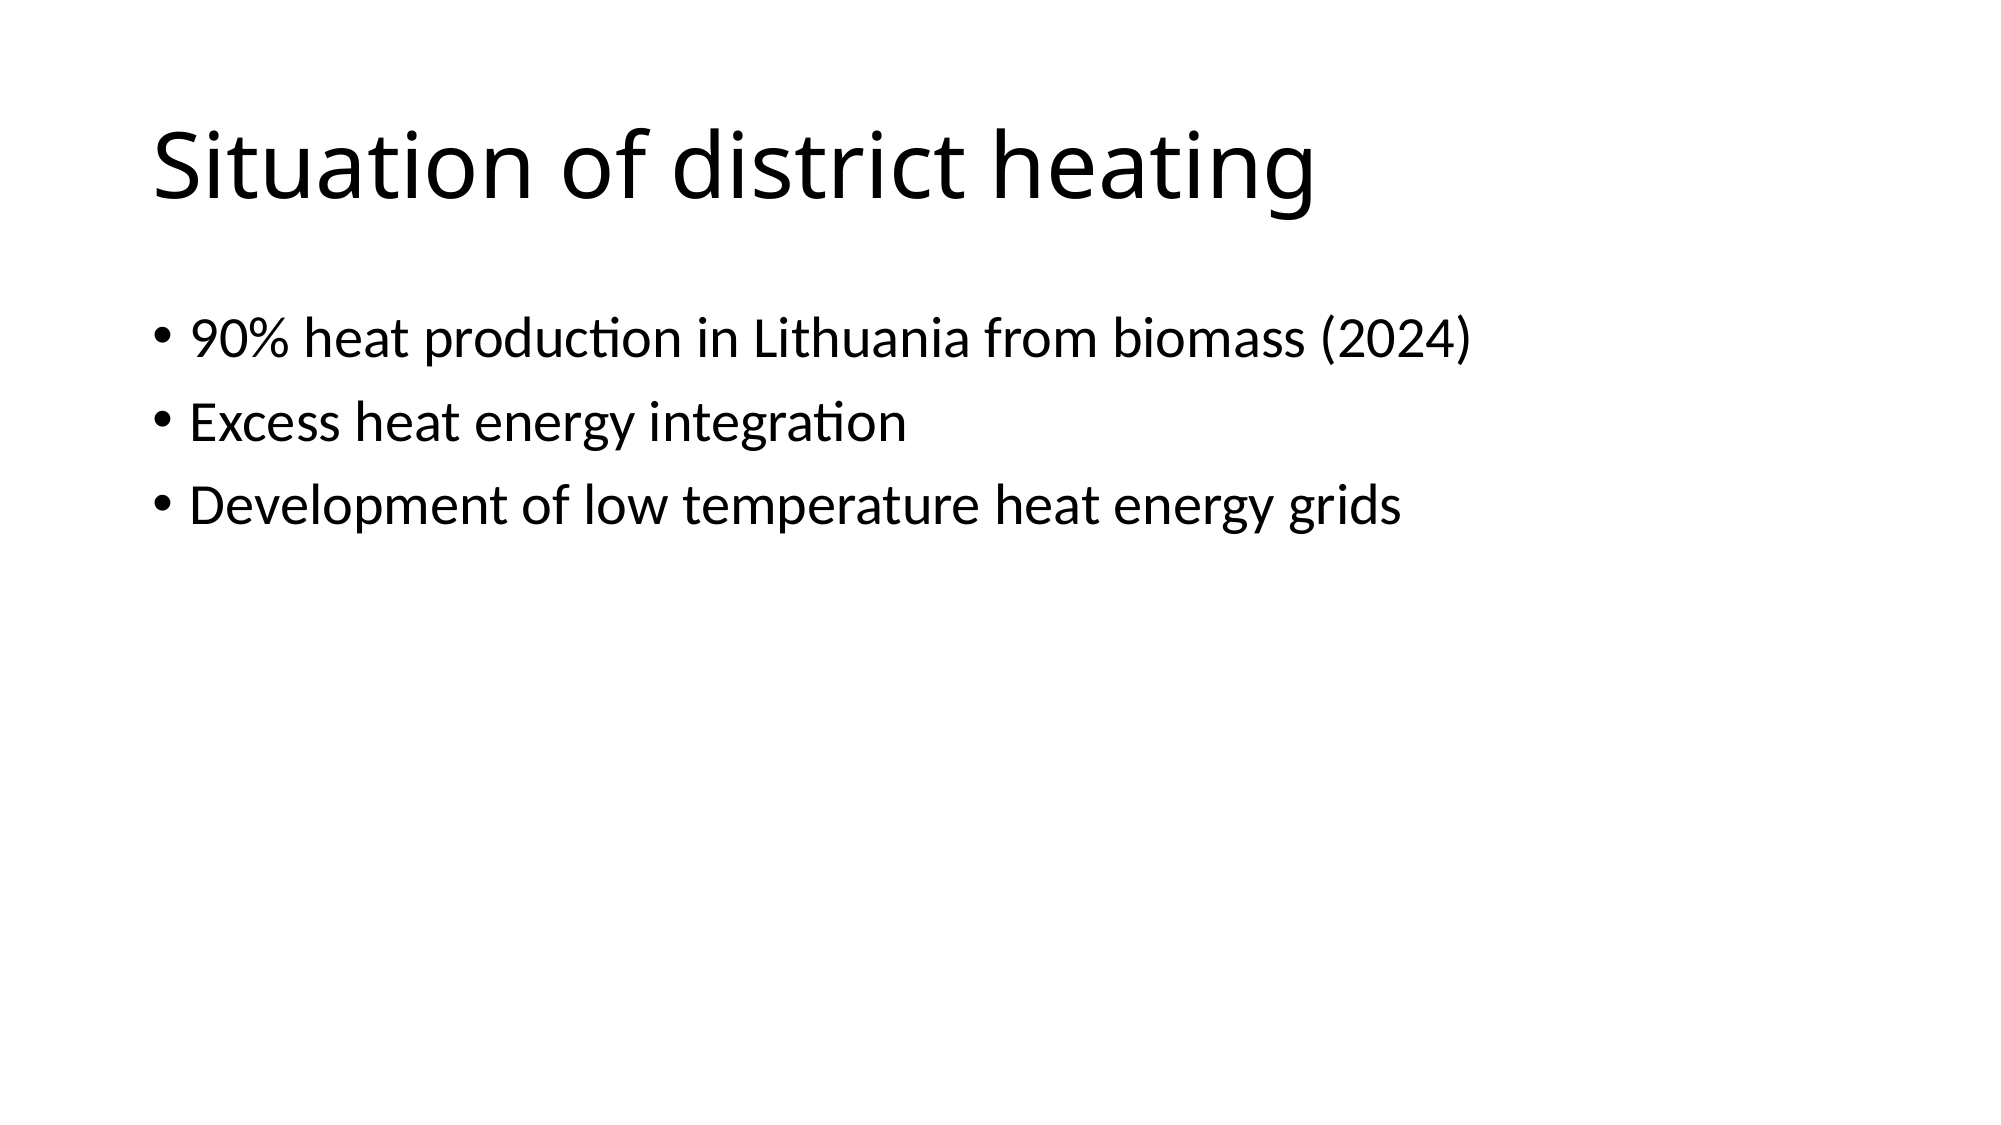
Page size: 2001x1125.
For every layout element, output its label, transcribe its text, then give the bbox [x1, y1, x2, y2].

title Situation of district heating [137, 59, 1863, 278]
list 90% heat production in Lithuania from biomass (2024) Excess heat energy integration Development of low temperature heat energy grids [137, 299, 1863, 1014]
